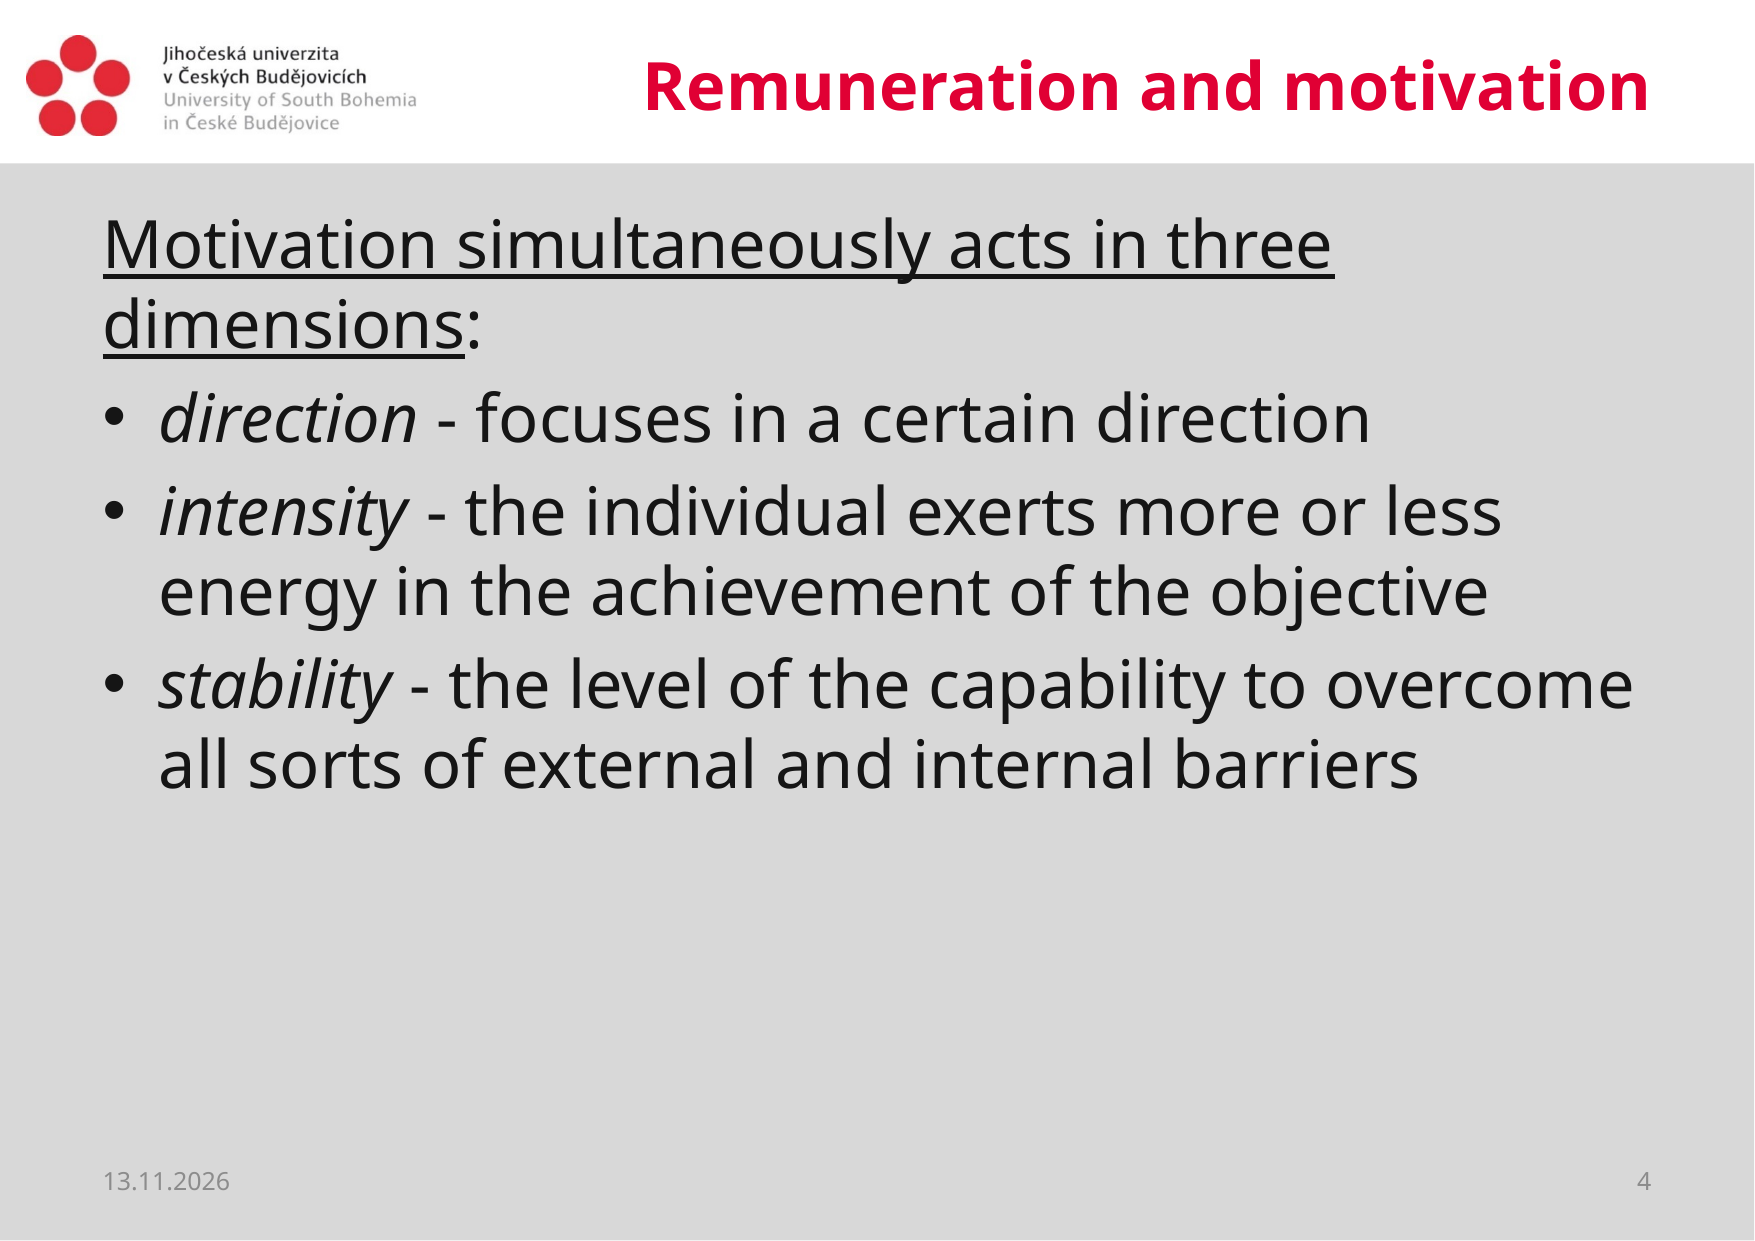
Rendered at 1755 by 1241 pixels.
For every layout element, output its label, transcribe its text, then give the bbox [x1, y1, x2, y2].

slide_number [87, 1149, 498, 1216]
list Motivation simultaneously acts in three dimensions: direction - focuses in a certain direction intensity - the individual exerts more or less energy in the achievement of the objective stability - the level of the capability to overcome all sorts of external and internal barriers [87, 194, 1667, 1109]
title Remuneration and motivation [448, 29, 1667, 139]
slide_number 4 [1257, 1149, 1667, 1216]
picture [26, 35, 417, 136]
